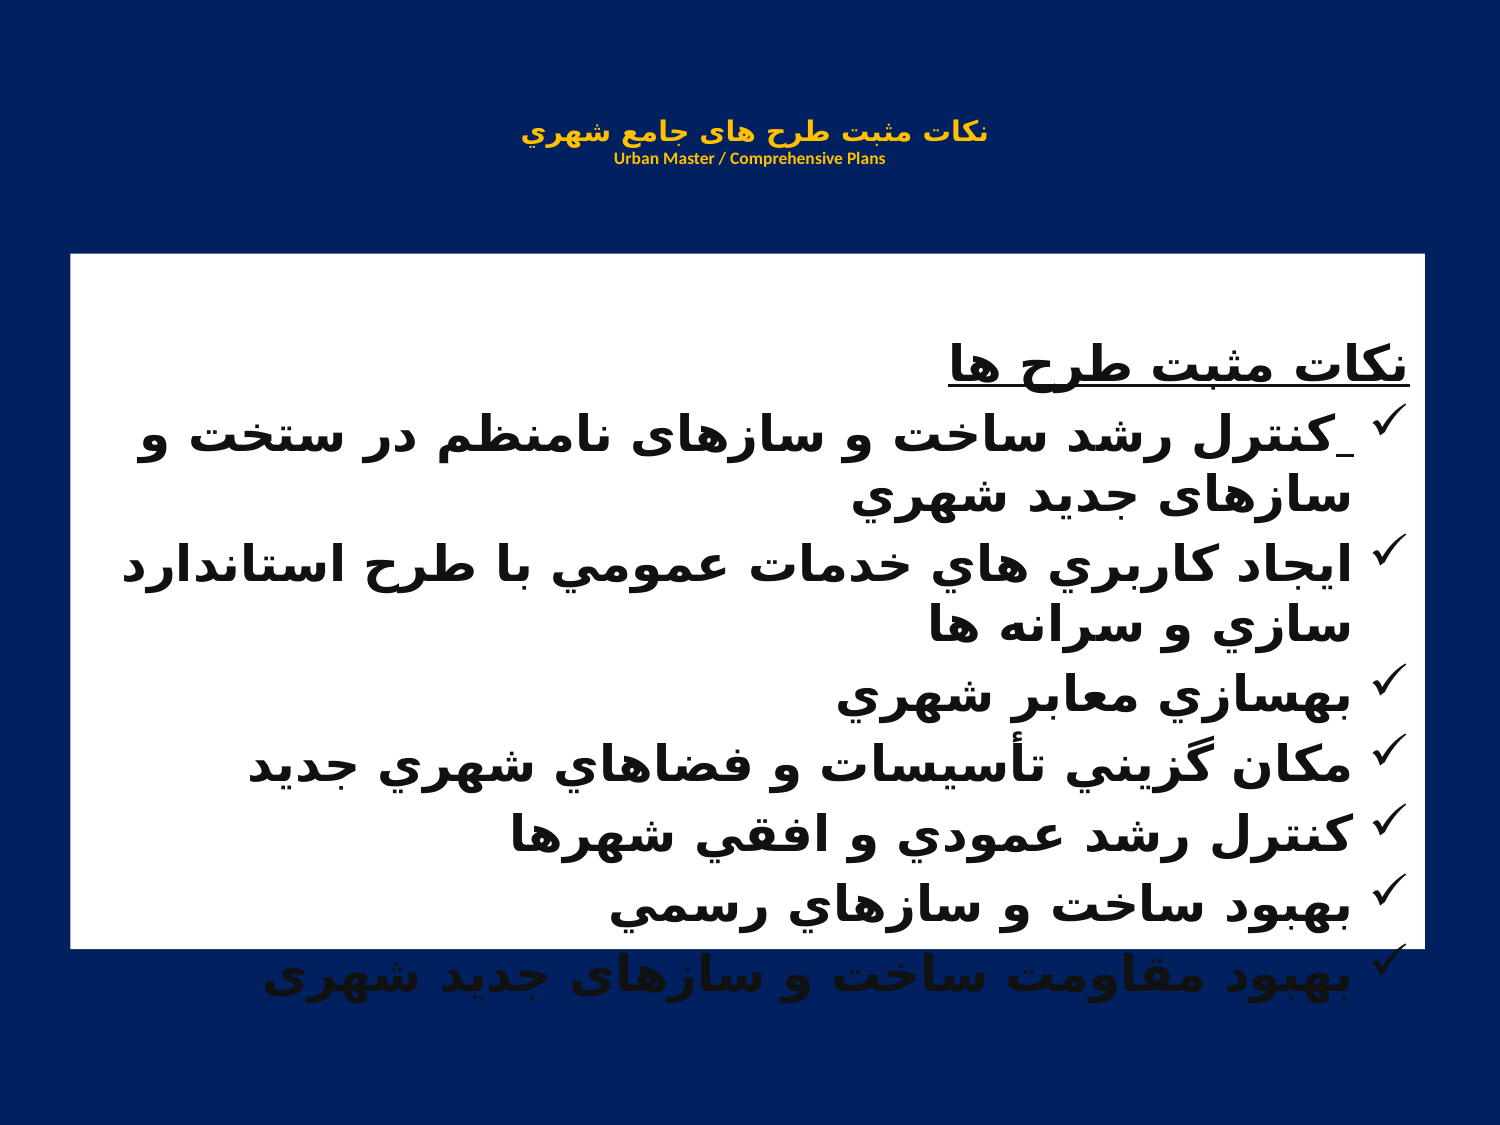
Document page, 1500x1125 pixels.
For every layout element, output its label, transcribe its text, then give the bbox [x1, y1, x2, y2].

list نکات مثبت طرح ها کنترل رشد ساخت و سازهای نامنظم در ستخت و سازهای جدید شهري ايجاد کاربري هاي خدمات عمومي با طرح استاندارد سازي و سرانه ها بهسازي معابر شهري مکان گزيني تأسيسات و فضاهاي شهري جديد کنترل رشد عمودي و افقي شهرها بهبود ساخت و سازهاي رسمي بهبود مقاومت ساخت و سازهای جدید شهری [70, 253, 1425, 950]
title نکات مثبت طرح های جامع شهري Urban Master / Comprehensive Plans [75, 105, 1425, 176]
